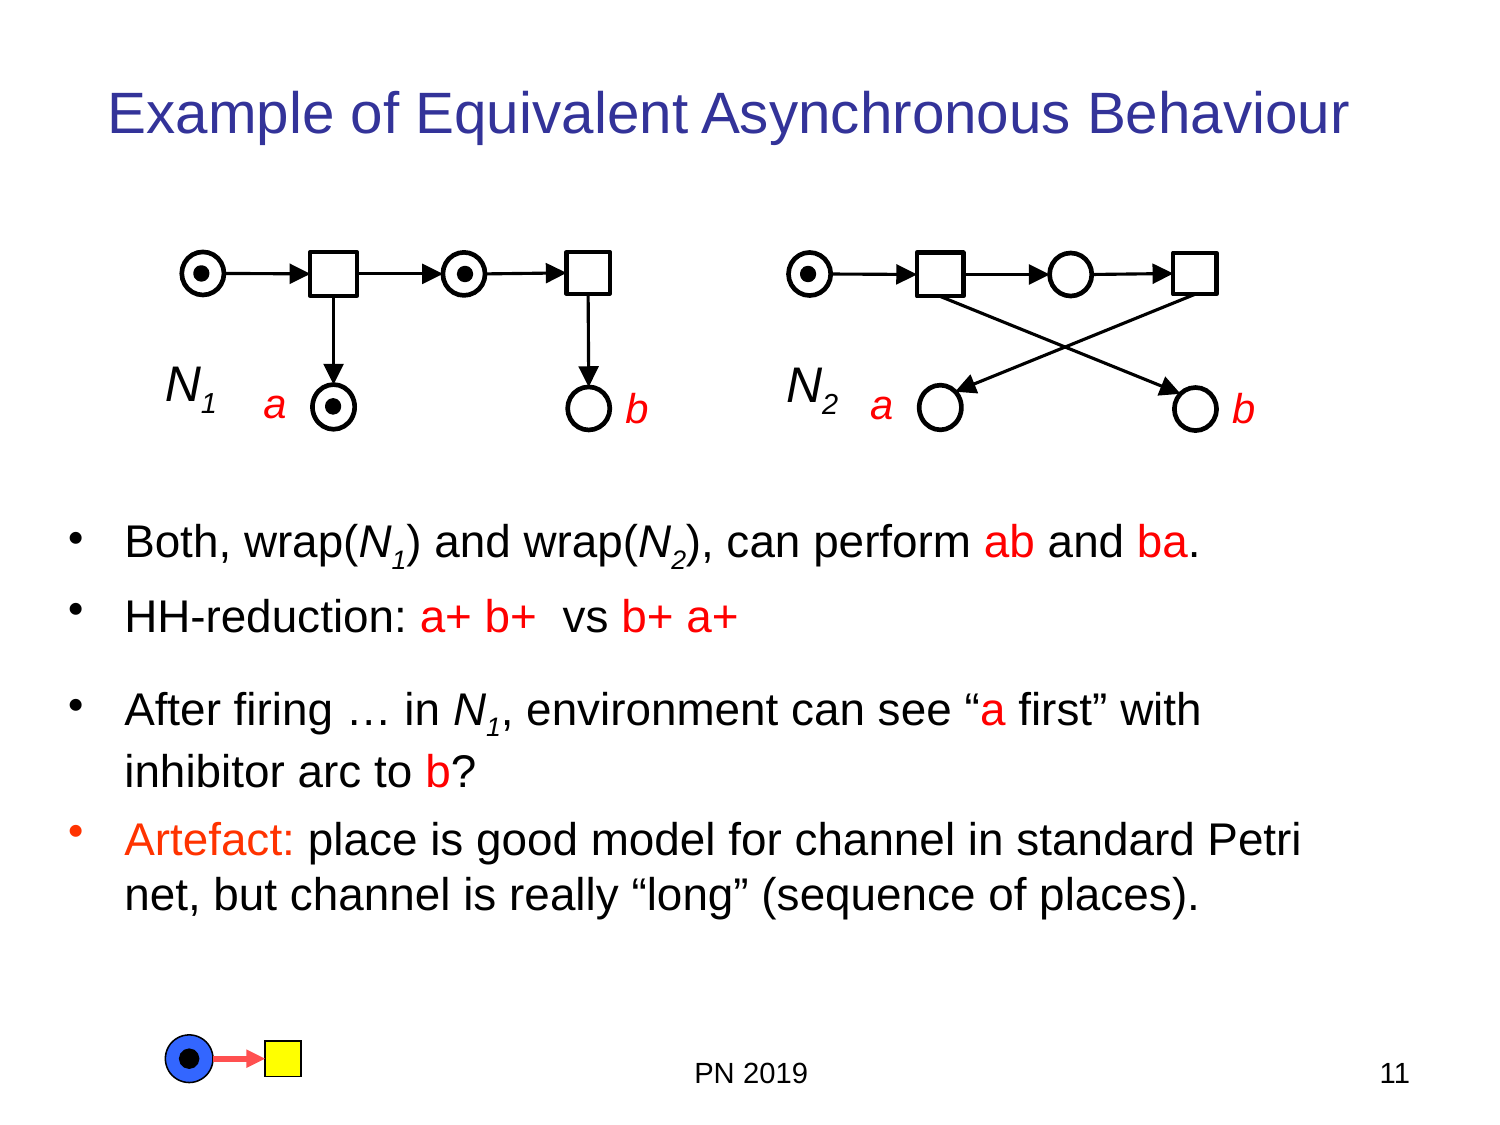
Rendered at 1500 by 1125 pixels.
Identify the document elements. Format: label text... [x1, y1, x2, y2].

text_box [308, 250, 359, 298]
footer PN 2019 [513, 1046, 989, 1102]
text_box b [610, 374, 664, 439]
text_box a [855, 370, 909, 436]
text_box [327, 400, 339, 413]
text_box [788, 252, 831, 296]
text_box [1049, 252, 1092, 292]
text_box [564, 250, 612, 296]
text_box [459, 268, 471, 280]
text_box N2 [771, 344, 854, 428]
text_box N1 [150, 343, 233, 427]
text_box [312, 385, 355, 430]
text_box [802, 268, 814, 280]
text_box [442, 252, 485, 296]
text_box [1171, 251, 1219, 296]
title Example of Equivalent Asynchronous Behaviour [92, 39, 1443, 180]
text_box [1179, 294, 1196, 392]
list Both, wrap(N1) and wrap(N2), can perform ab and ba. HH-reduction: a+ b+ vs b+ a+ After firing … in N1, environment can see “a first” with inhibitor arc to b? Artefact: place is good model for channel in standard Petri net, but channel is really “long” (sequence of places). [53, 504, 1329, 983]
text_box [195, 267, 208, 280]
text_box a [248, 369, 302, 435]
text_box [919, 386, 962, 430]
slide_number 11 [1074, 1046, 1425, 1103]
text_box [1174, 388, 1217, 431]
text_box [915, 250, 966, 298]
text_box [940, 296, 1181, 395]
text_box [567, 387, 610, 430]
text_box [181, 251, 224, 295]
text_box b [1217, 374, 1271, 440]
